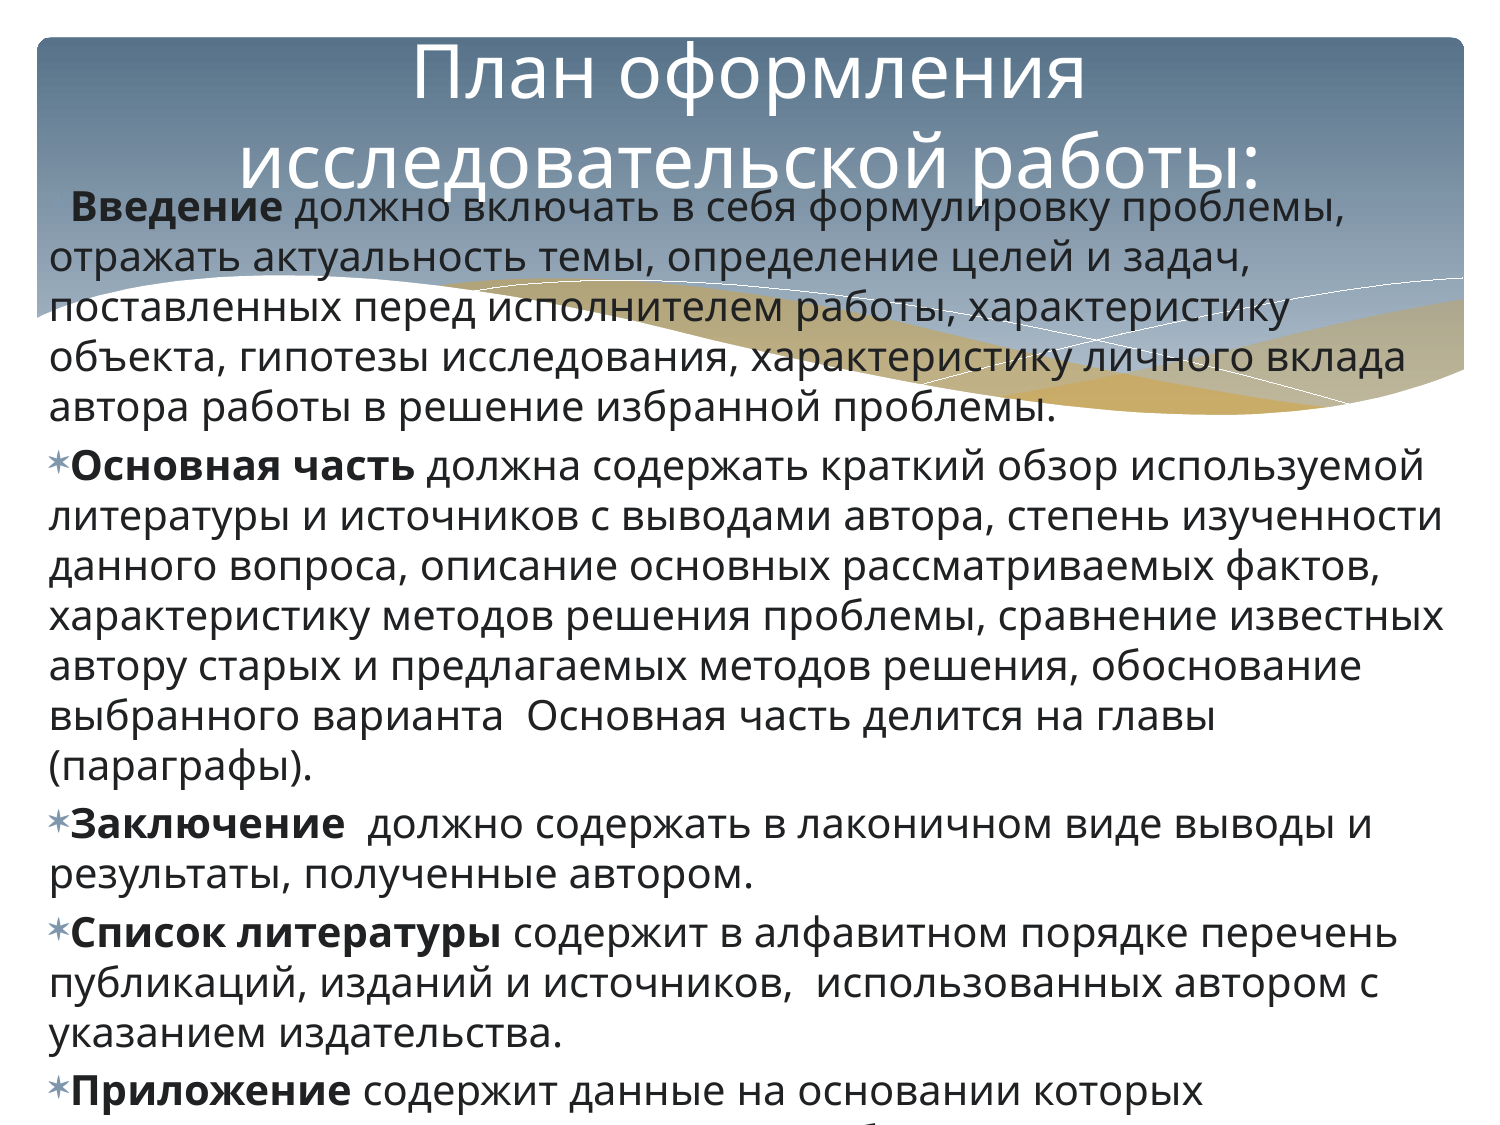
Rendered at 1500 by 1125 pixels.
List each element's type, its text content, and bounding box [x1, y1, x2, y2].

list Введение должно включать в себя формулировку проблемы, отражать актуальность темы, определение целей и задач, поставленных перед исполнителем работы, характеристику объекта, гипотезы исследования, характеристику личного вклада автора работы в решение избранной проблемы. Основная часть должна содержать краткий обзор используемой литературы и источников с выводами автора, степень изученности данного вопроса, описание основных рассматриваемых фактов, характеристику методов решения проблемы, сравнение известных автору старых и предлагаемых методов решения, обоснование выбранного варианта Основная часть делится на главы (параграфы). Заключение должно содержать в лаконичном виде выводы и результаты, полученные автором. Список литературы содержит в алфавитном порядке перечень публикаций, изданий и источников, использованных автором с указанием издательства. Приложение содержит данные на основании которых проводилось исследование, анкеты, таблицы, схемы, рисунки, фотографии. [4, 172, 1483, 1071]
title План оформления исследовательской работы: [75, 55, 1425, 261]
